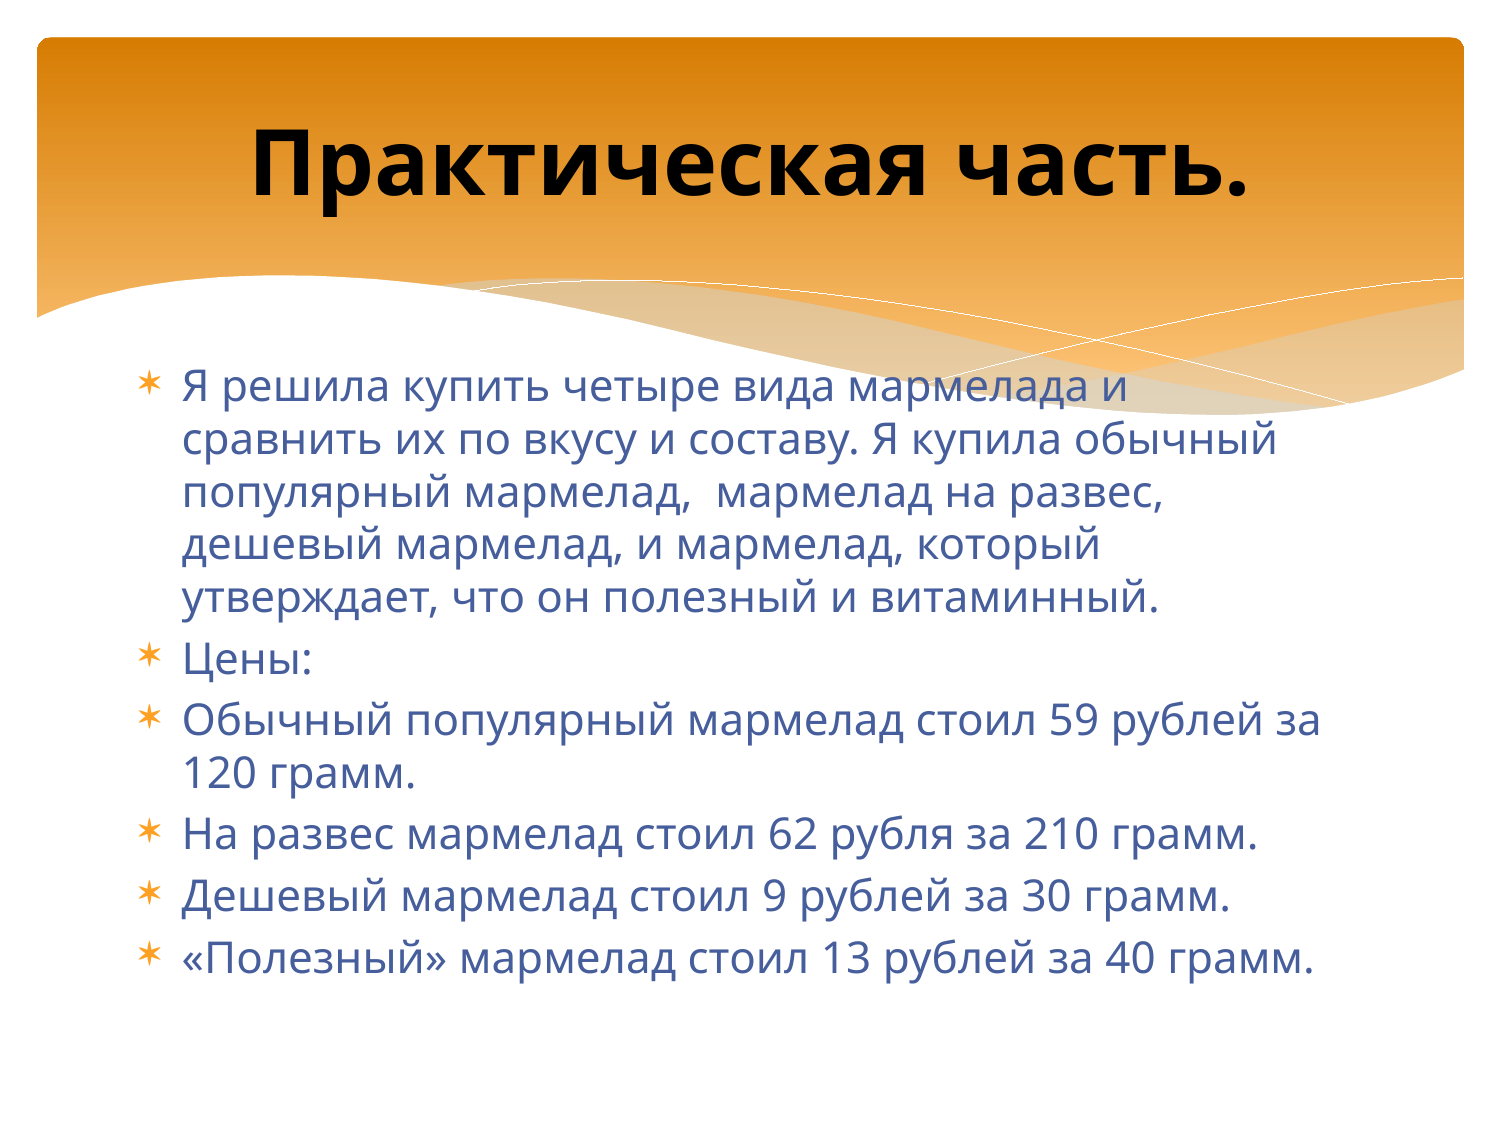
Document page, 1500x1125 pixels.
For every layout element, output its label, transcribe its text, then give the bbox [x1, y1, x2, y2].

title Практическая часть. [75, 55, 1425, 261]
list Я решила купить четыре вида мармелада и сравнить их по вкусу и составу. Я купила обычный популярный мармелад, мармелад на развес, дешевый мармелад, и мармелад, который утверждает, что он полезный и витаминный. Цены: Обычный популярный мармелад стоил 59 рублей за 120 грамм. На развес мармелад стоил 62 рубля за 210 грамм. Дешевый мармелад стоил 9 рублей за 30 грамм. «Полезный» мармелад стоил 13 рублей за 40 грамм. [123, 349, 1352, 999]
